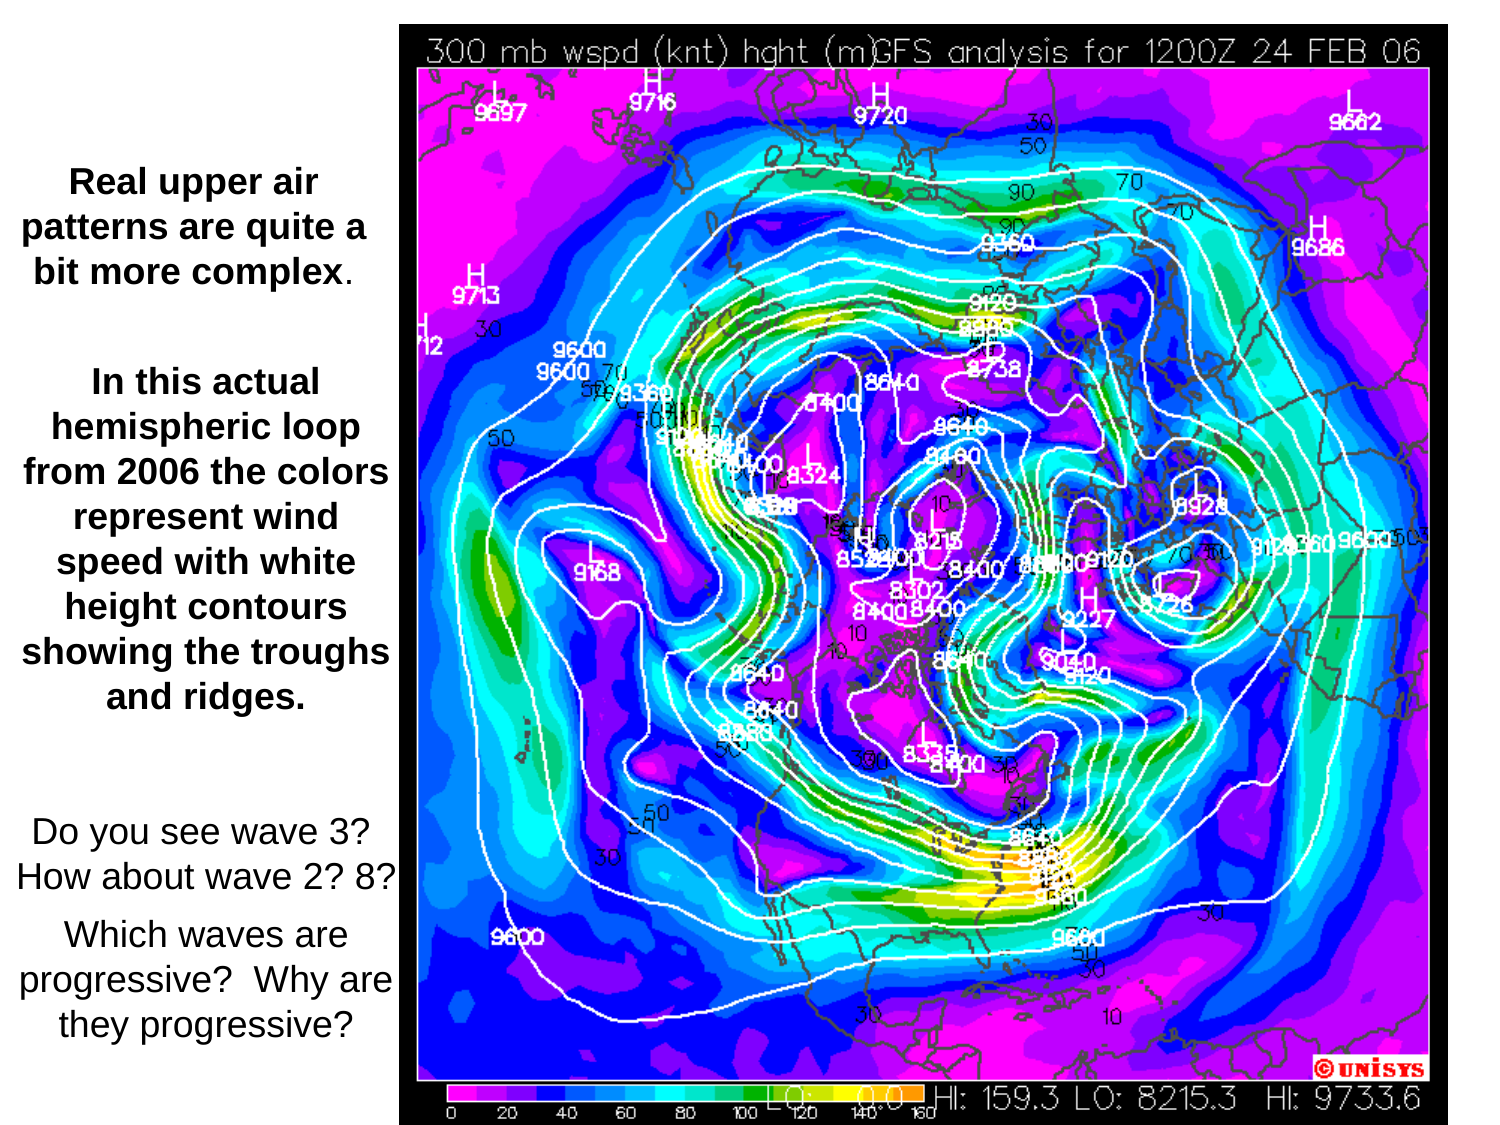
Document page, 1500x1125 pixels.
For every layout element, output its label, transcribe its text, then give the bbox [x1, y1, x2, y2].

picture [399, 24, 1448, 1125]
text_box Real upper air patterns are quite a bit more complex. [0, 149, 388, 300]
text_box In this actual hemispheric loop from 2006 the colors represent wind speed with white height contours showing the troughs and ridges. [0, 349, 394, 725]
text_box Do you see wave 3? How about wave 2? 8? Which waves are progressive? Why are they progressive? [0, 799, 394, 1053]
